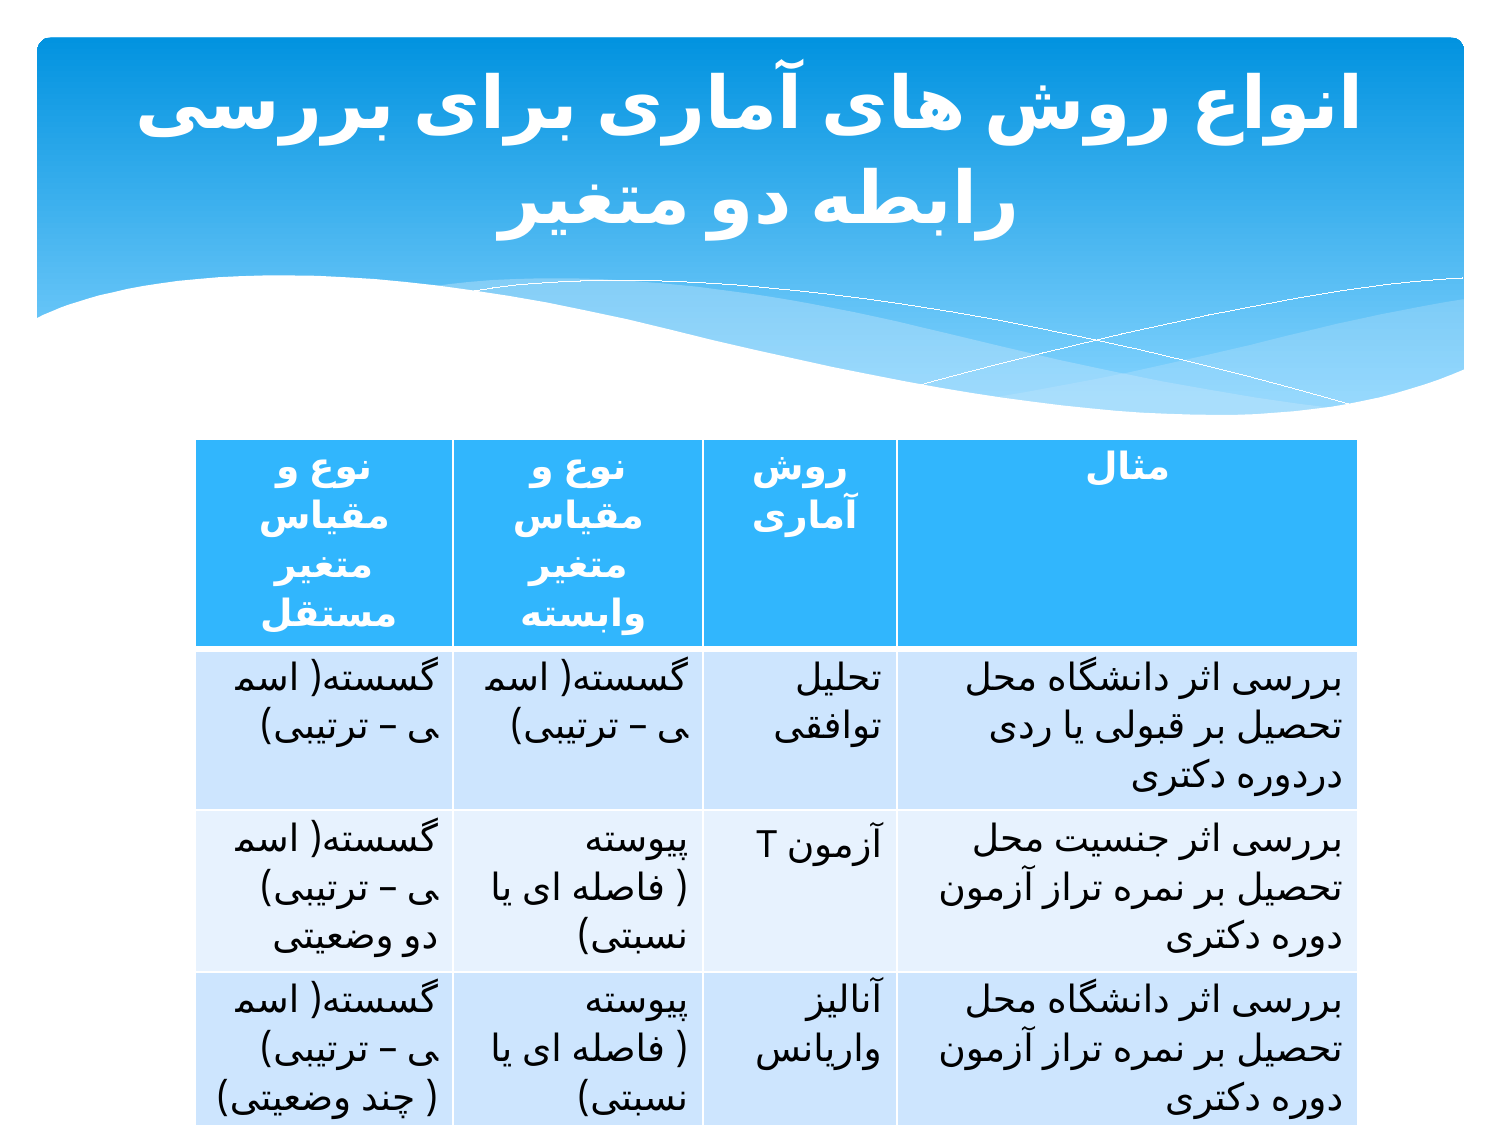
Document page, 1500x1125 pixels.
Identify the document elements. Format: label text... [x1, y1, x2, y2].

table_cell پیوسته ( فاصله ای یا نسبتی) [454, 973, 702, 1125]
table_cell بررسی اثر دانشگاه محل تحصیل بر قبولی یا ردی دردوره دکتری [898, 652, 1357, 809]
table_cell تحلیل توافقی [704, 652, 896, 809]
table_header مثال [898, 440, 1357, 646]
table_cell آنالیز واریانس [704, 973, 896, 1125]
table_cell گسسته( اسمی – ترتیبی) [454, 652, 702, 809]
table_cell گسسته( اسمی – ترتیبی) [196, 652, 452, 809]
table_cell بررسی اثر دانشگاه محل تحصیل بر نمره تراز آزمون دوره دکتری [898, 973, 1357, 1125]
table_cell بررسی اثر جنسیت محل تحصیل بر نمره تراز آزمون دوره دکتری [898, 811, 1357, 971]
title انواع روش های آماری برای بررسی رابطه دو متغیر [75, 55, 1425, 261]
table_header نوع و مقیاس متغیر وابسته [454, 440, 702, 646]
table_header نوع و مقیاس متغیر مستقل [196, 440, 452, 646]
table_cell گسسته( اسمی – ترتیبی) ( چند وضعیتی) [196, 973, 452, 1125]
table_header روش آماری [704, 440, 896, 646]
table_cell پیوسته ( فاصله ای یا نسبتی) [454, 811, 702, 971]
table_cell گسسته( اسمی – ترتیبی) دو وضعیتی [196, 811, 452, 971]
table_cell آزمون T [704, 811, 896, 971]
